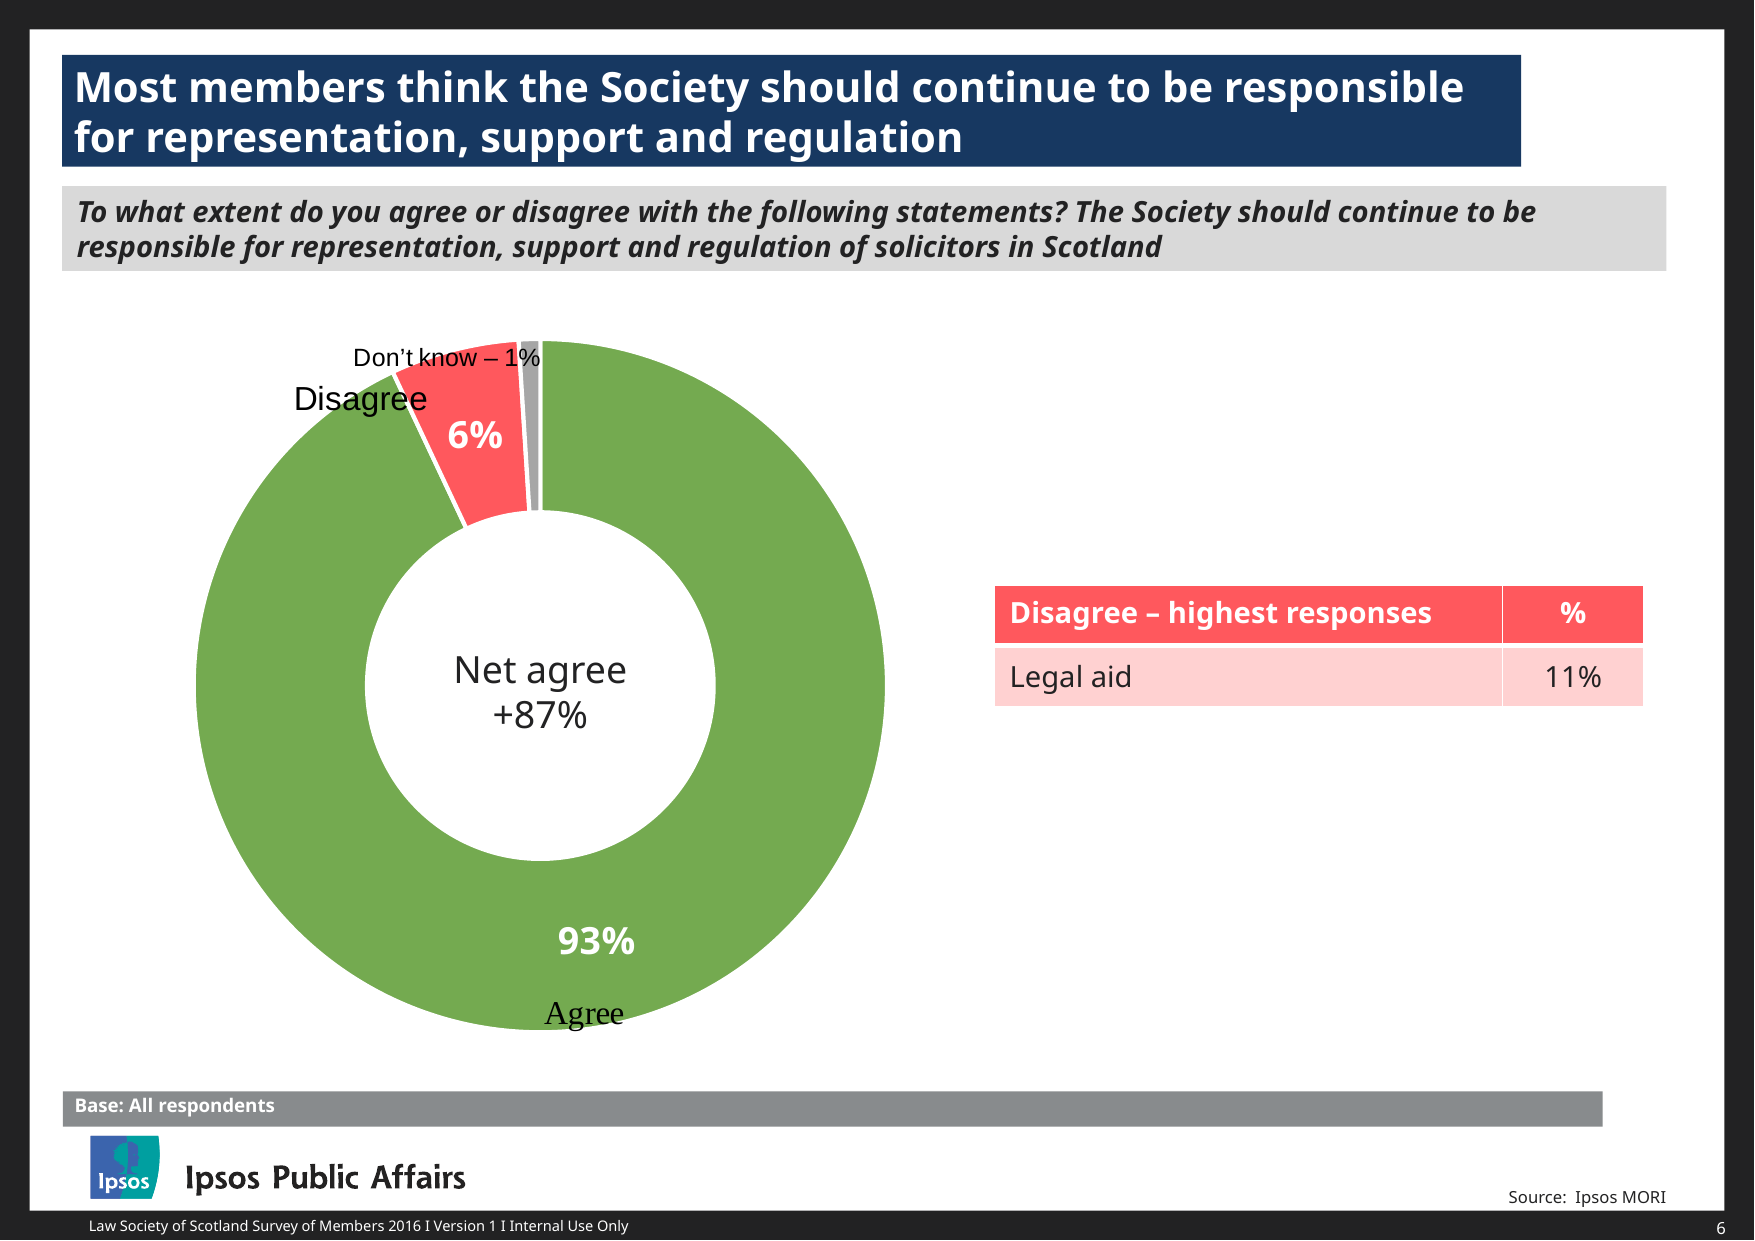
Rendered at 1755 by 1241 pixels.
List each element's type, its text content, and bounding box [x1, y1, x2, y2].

table_cell Legal aid [1024, 648, 1502, 706]
text_box To what extent do you agree or disagree with the following statements? The Society should continue to be responsible for representation, support and regulation of solicitors in Scotland [62, 186, 1667, 271]
table_header % [1503, 586, 1643, 643]
text_box Most members think the Society should continue to be responsible for representation, support and regulation [62, 54, 1522, 167]
chart [61, 324, 1019, 1047]
table_cell 11% [1503, 648, 1643, 706]
table_header Disagree – highest responses [1024, 586, 1502, 643]
list Source: Ipsos MORI [1184, 1177, 1667, 1207]
list Base: All respondents [62, 1091, 1603, 1127]
